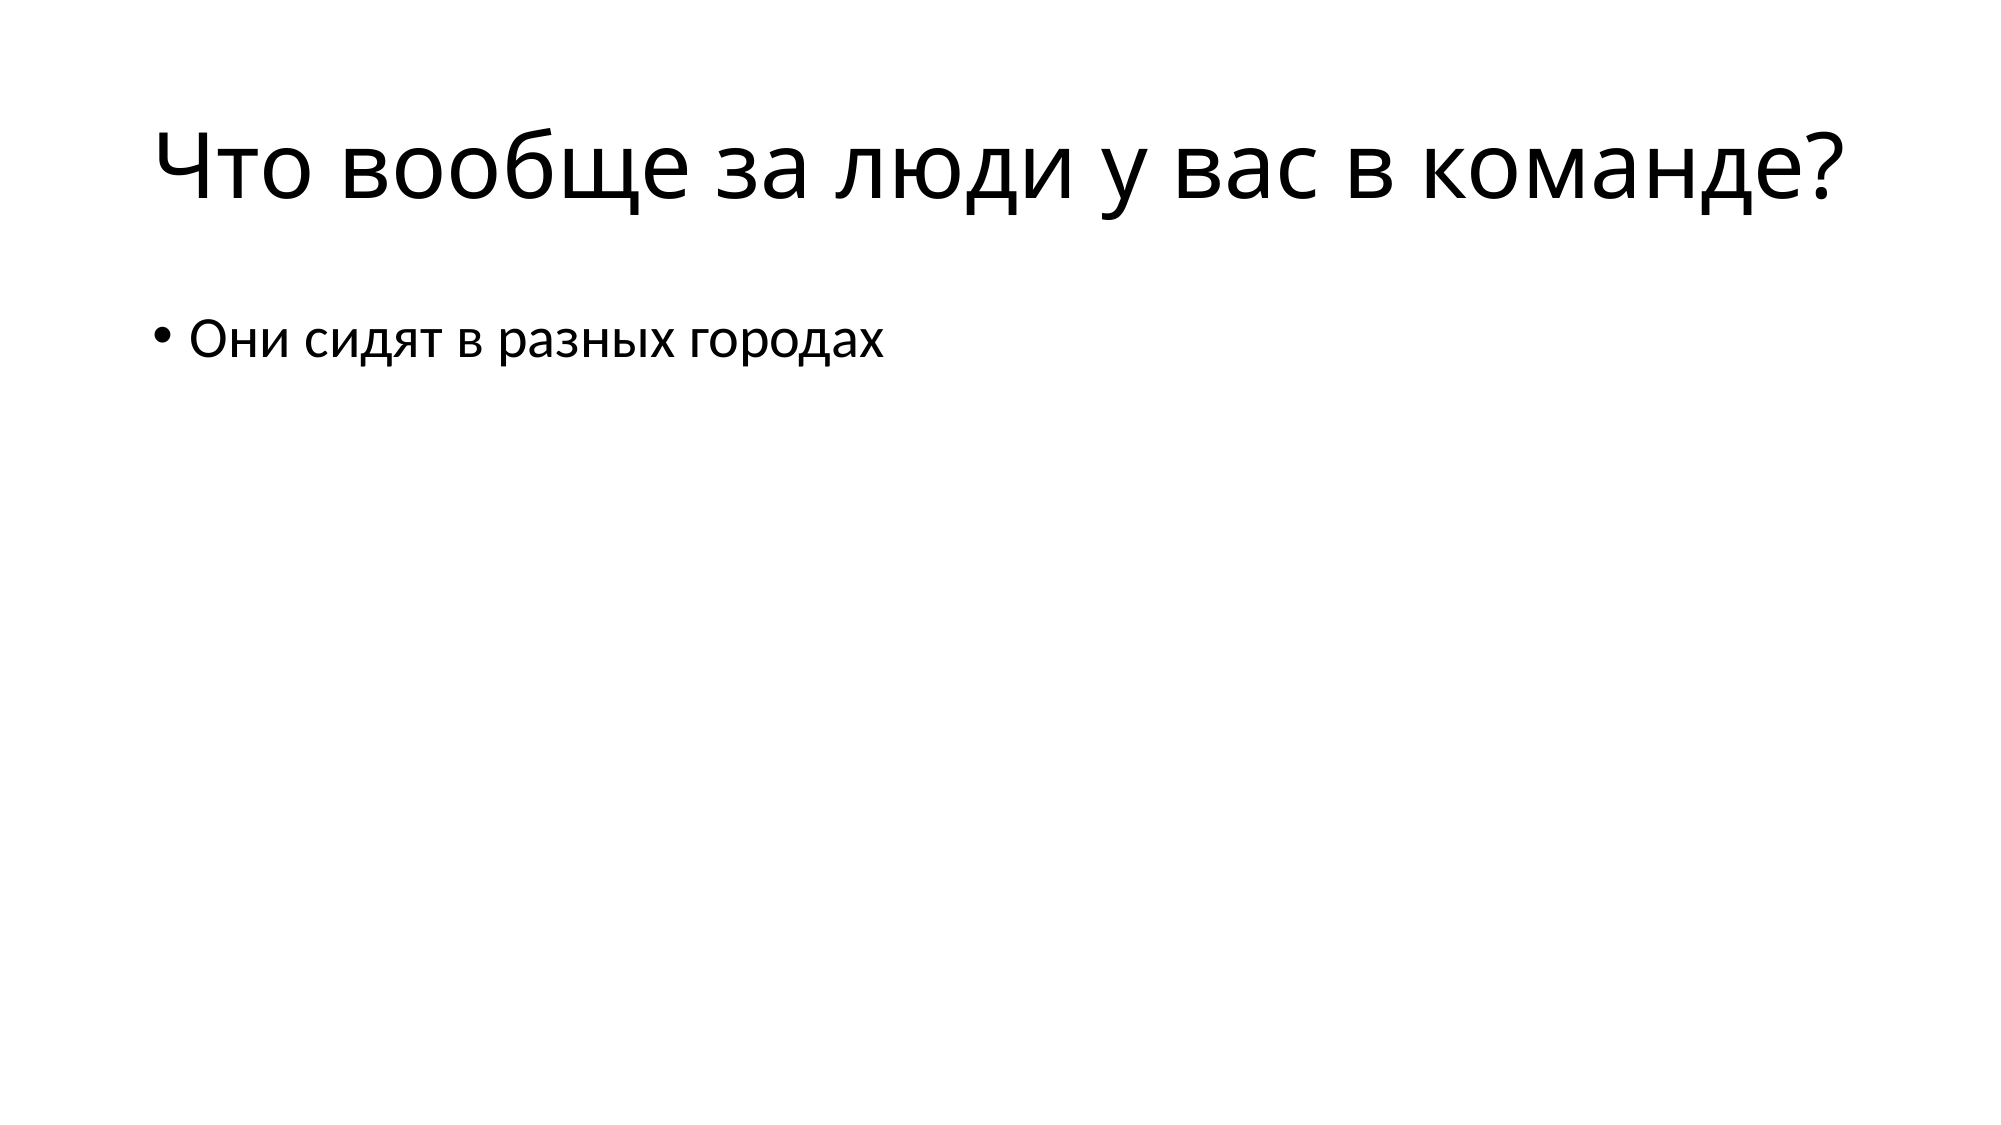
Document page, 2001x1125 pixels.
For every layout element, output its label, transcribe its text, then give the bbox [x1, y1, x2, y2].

title Что вообще за люди у вас в команде? [137, 59, 1863, 278]
list Они сидят в разных городах [137, 299, 1863, 1014]
